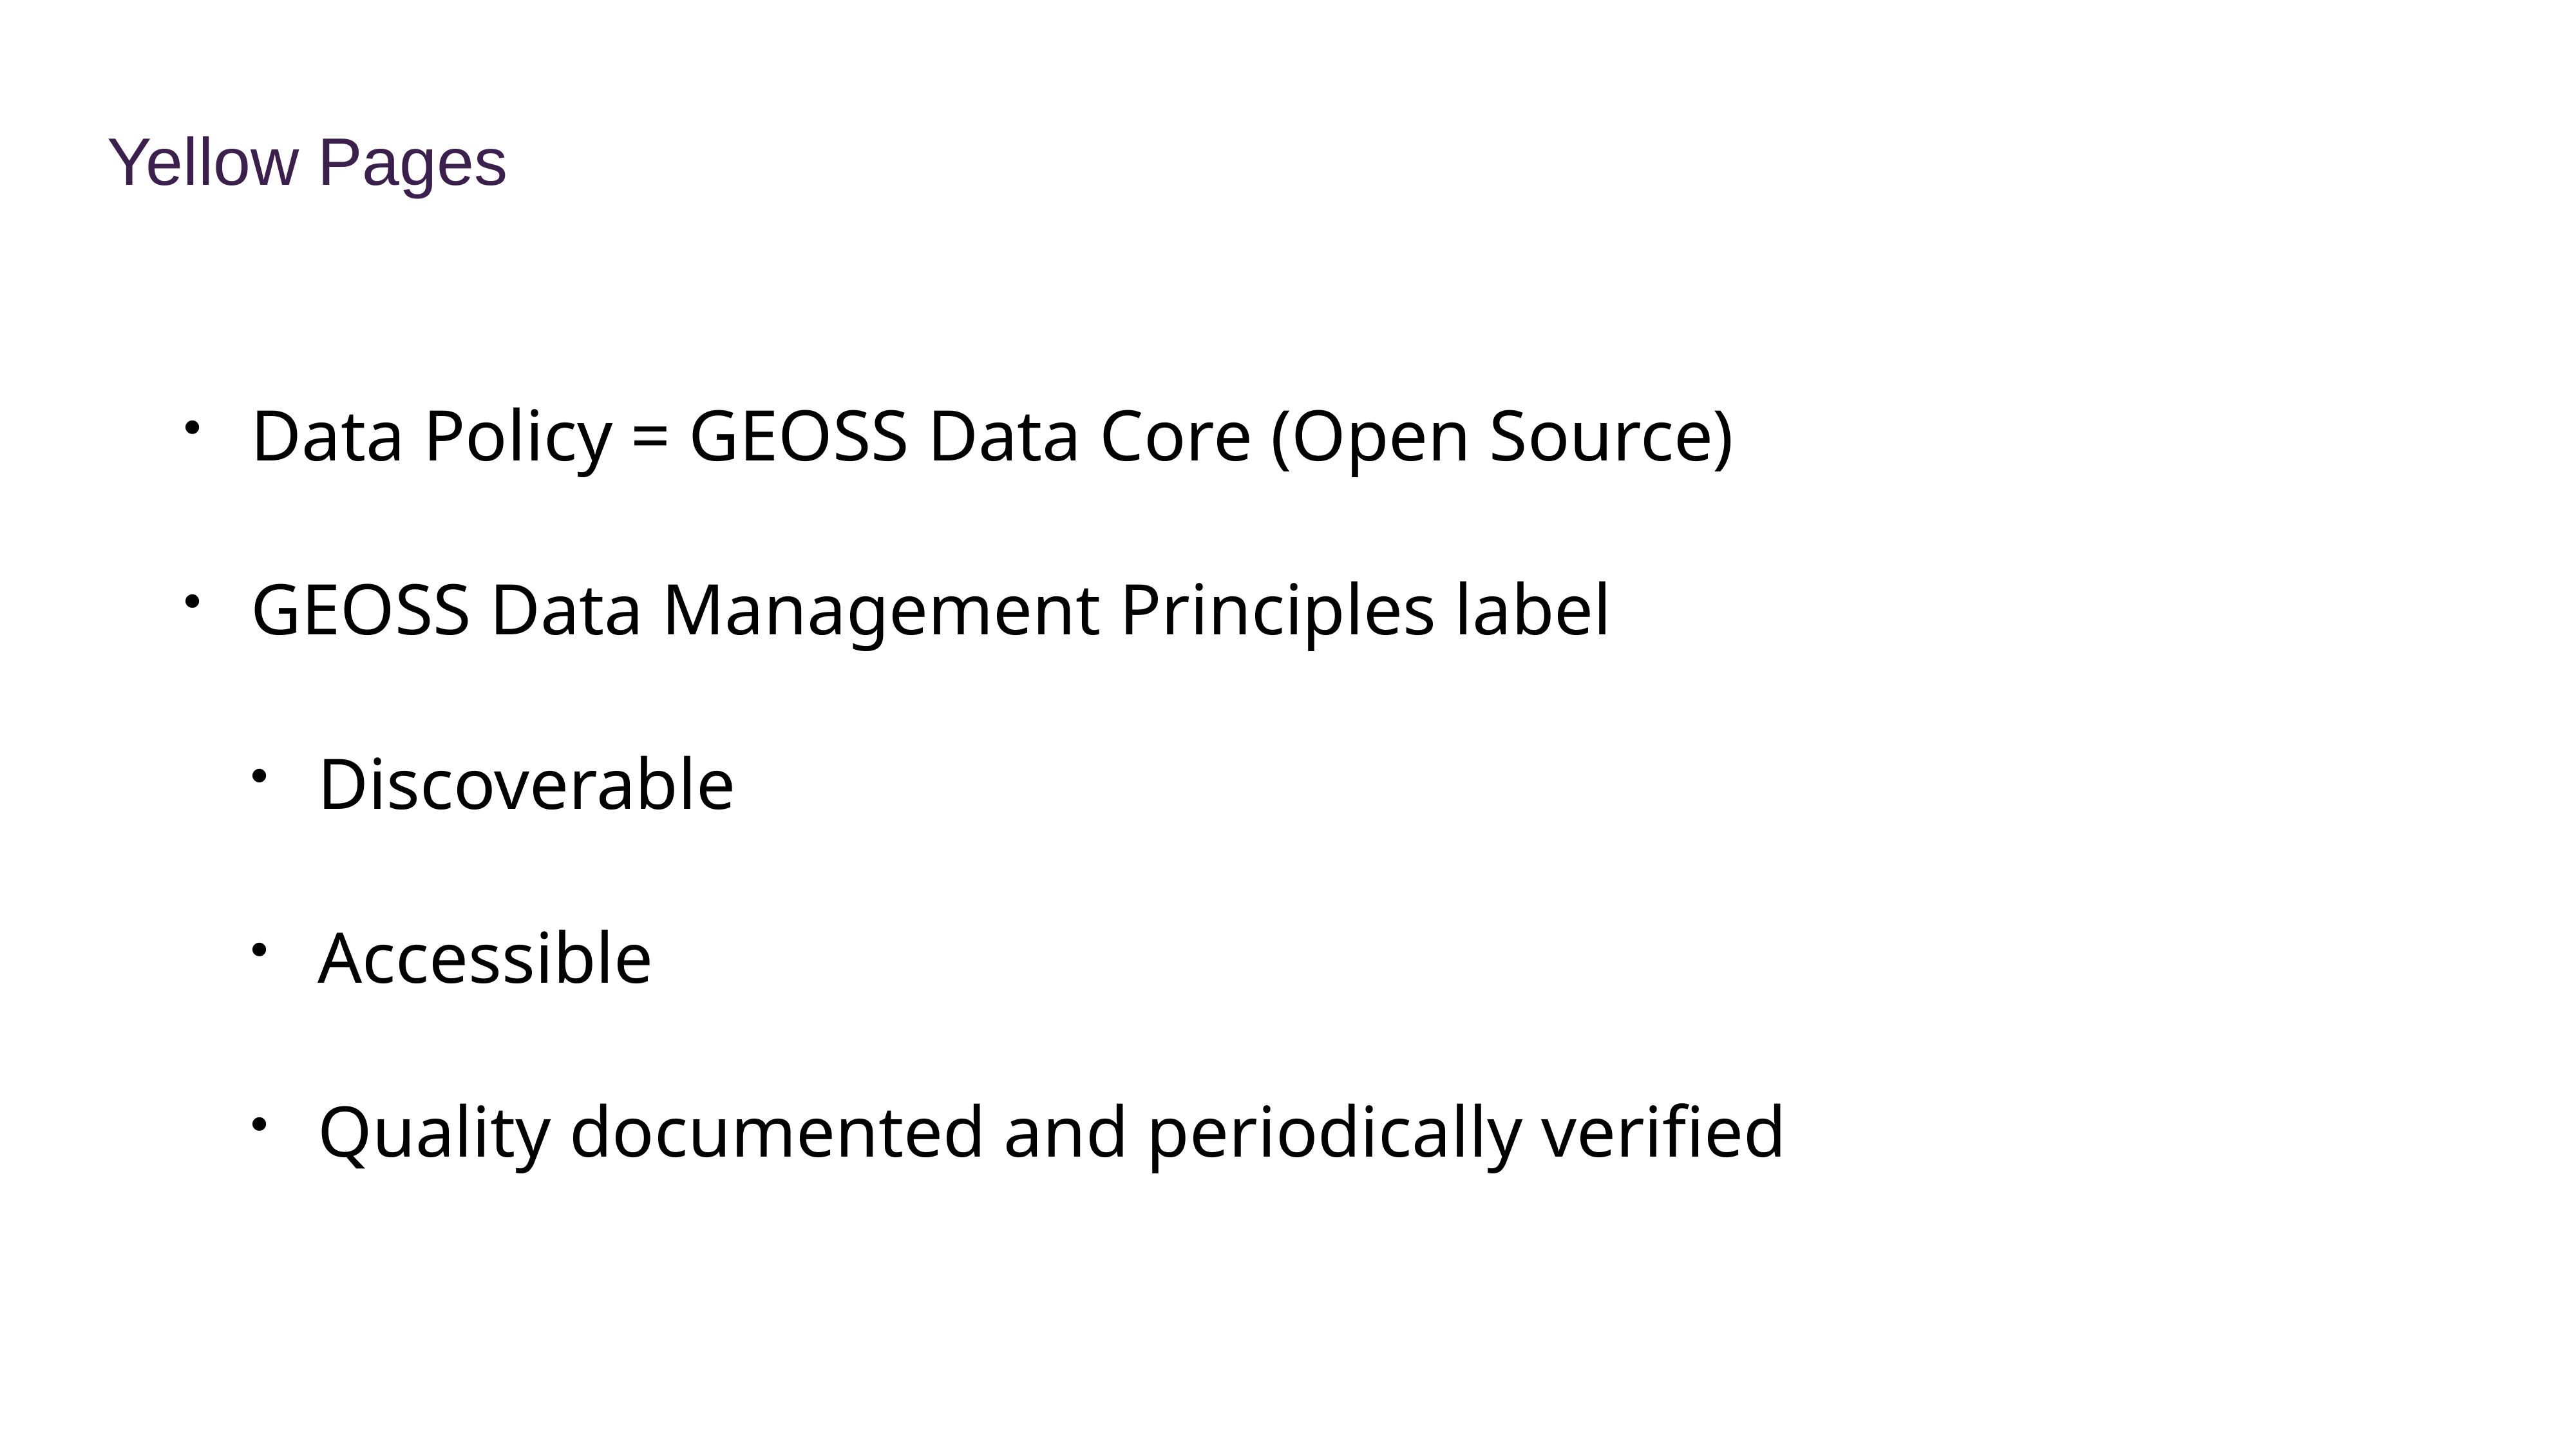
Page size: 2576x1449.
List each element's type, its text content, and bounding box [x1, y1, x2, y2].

list Data Policy = GEOSS Data Core (Open Source) GEOSS Data Management Principles label Discoverable Accessible Quality documented and periodically verified [178, 245, 2398, 1318]
text_box Yellow Pages [102, 112, 514, 204]
